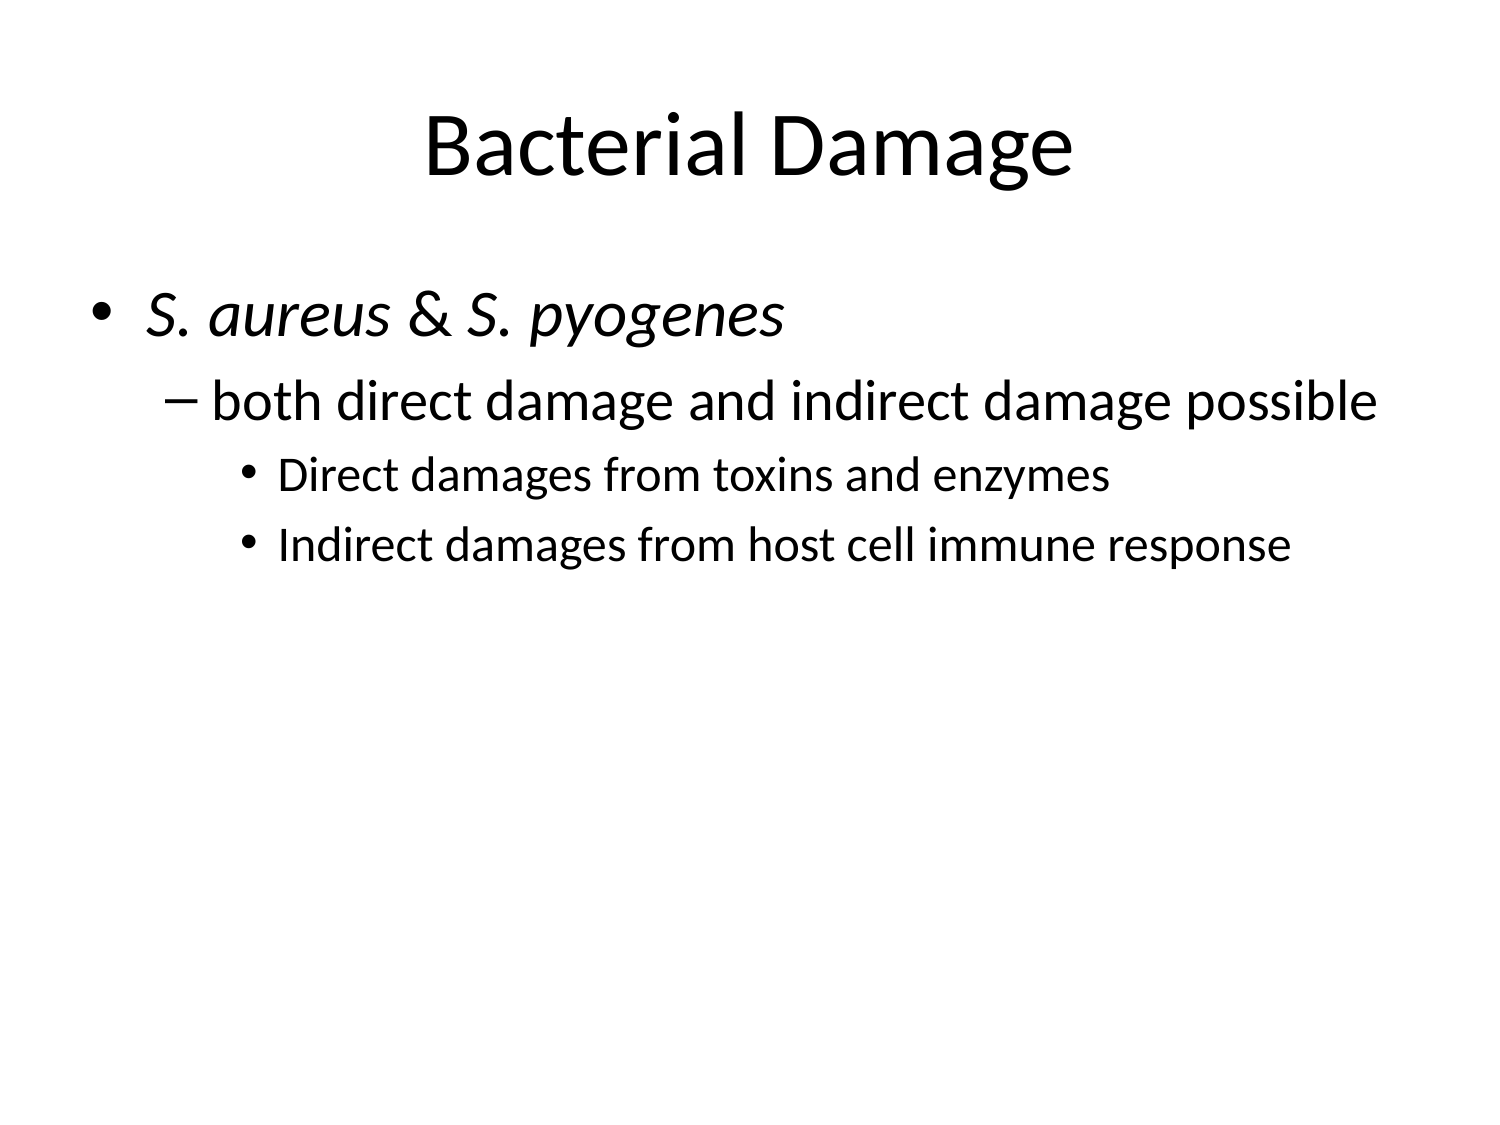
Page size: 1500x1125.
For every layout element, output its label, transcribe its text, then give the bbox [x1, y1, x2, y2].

list S. aureus & S. pyogenes both direct damage and indirect damage possible Direct damages from toxins and enzymes Indirect damages from host cell immune response [75, 262, 1425, 1005]
title Bacterial Damage [75, 45, 1425, 233]
